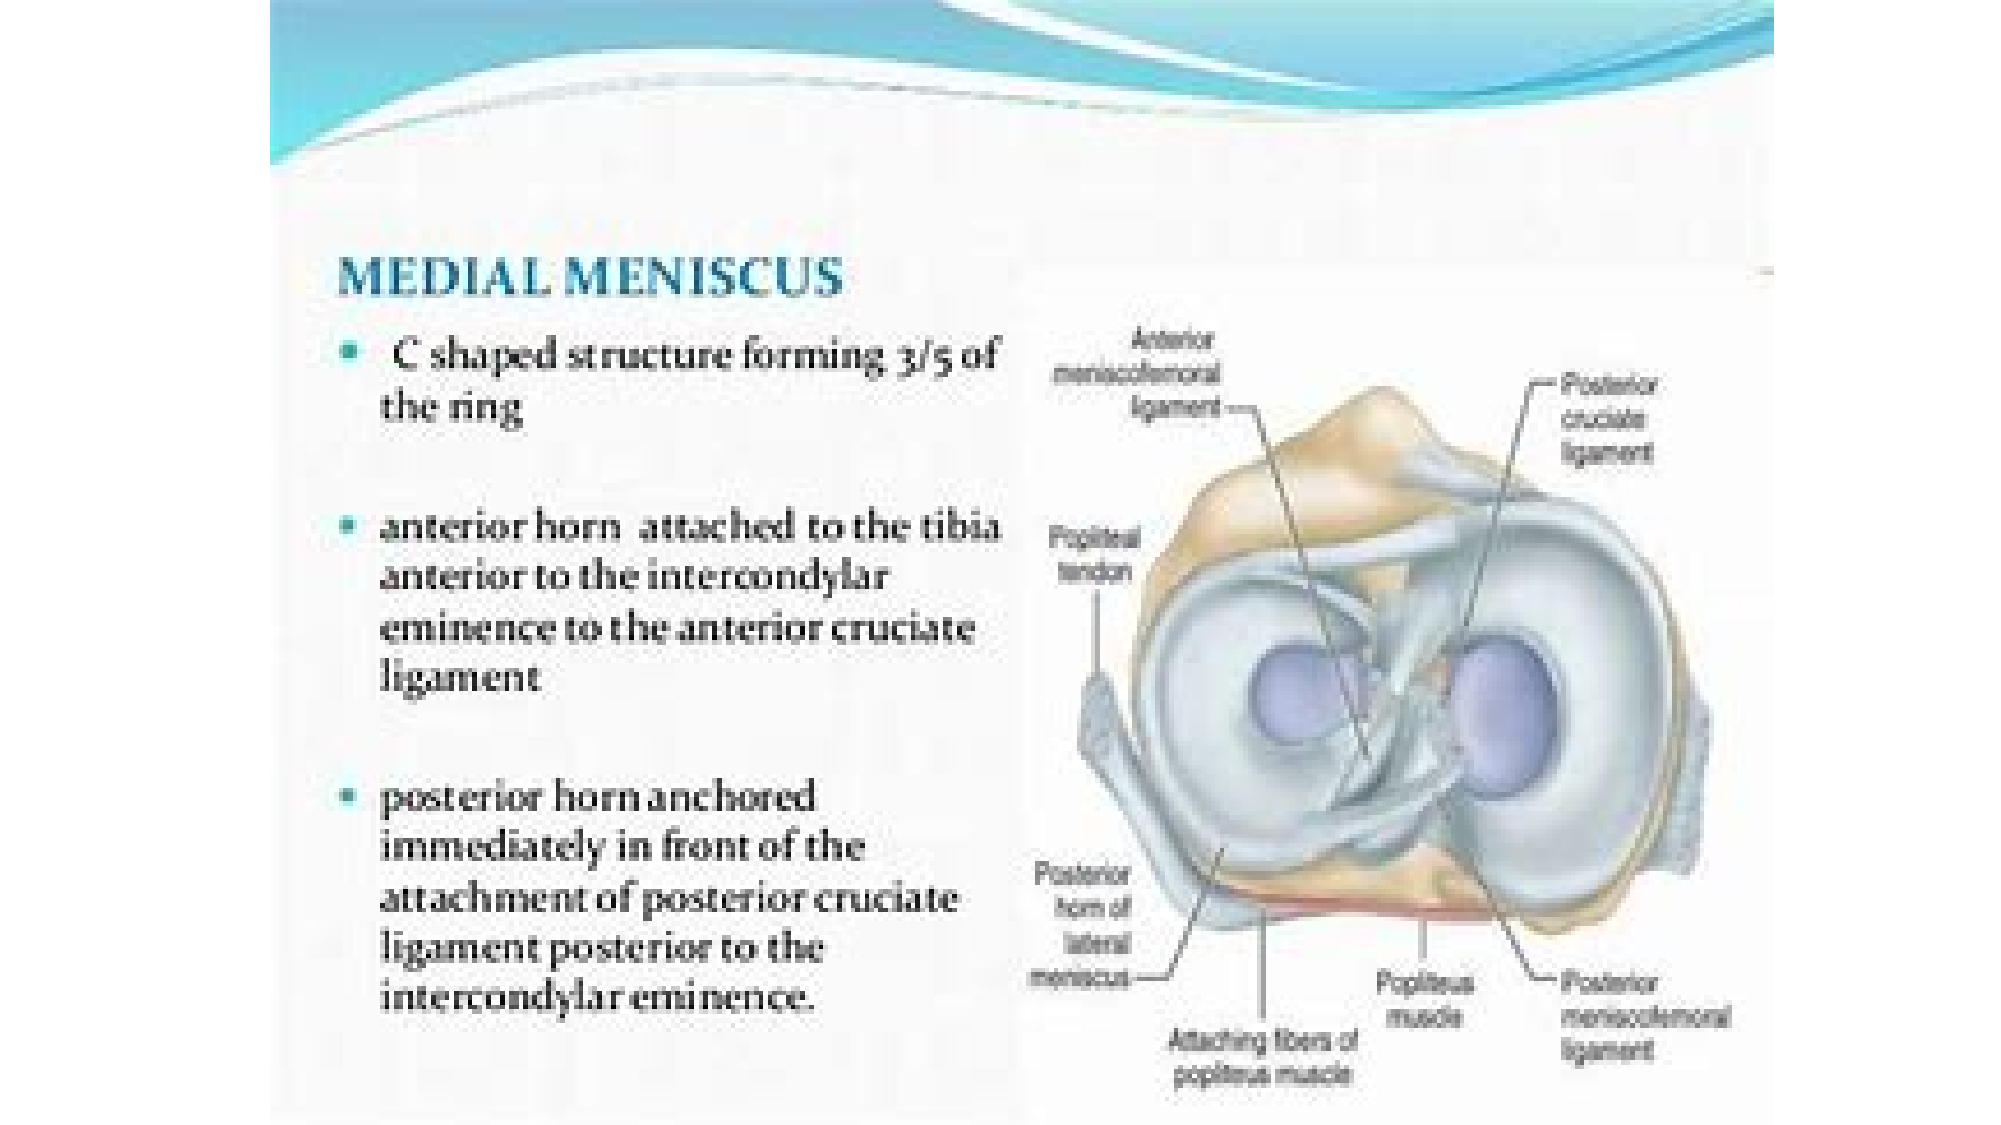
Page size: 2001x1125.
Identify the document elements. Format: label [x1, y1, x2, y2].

list [270, 0, 1774, 1125]
